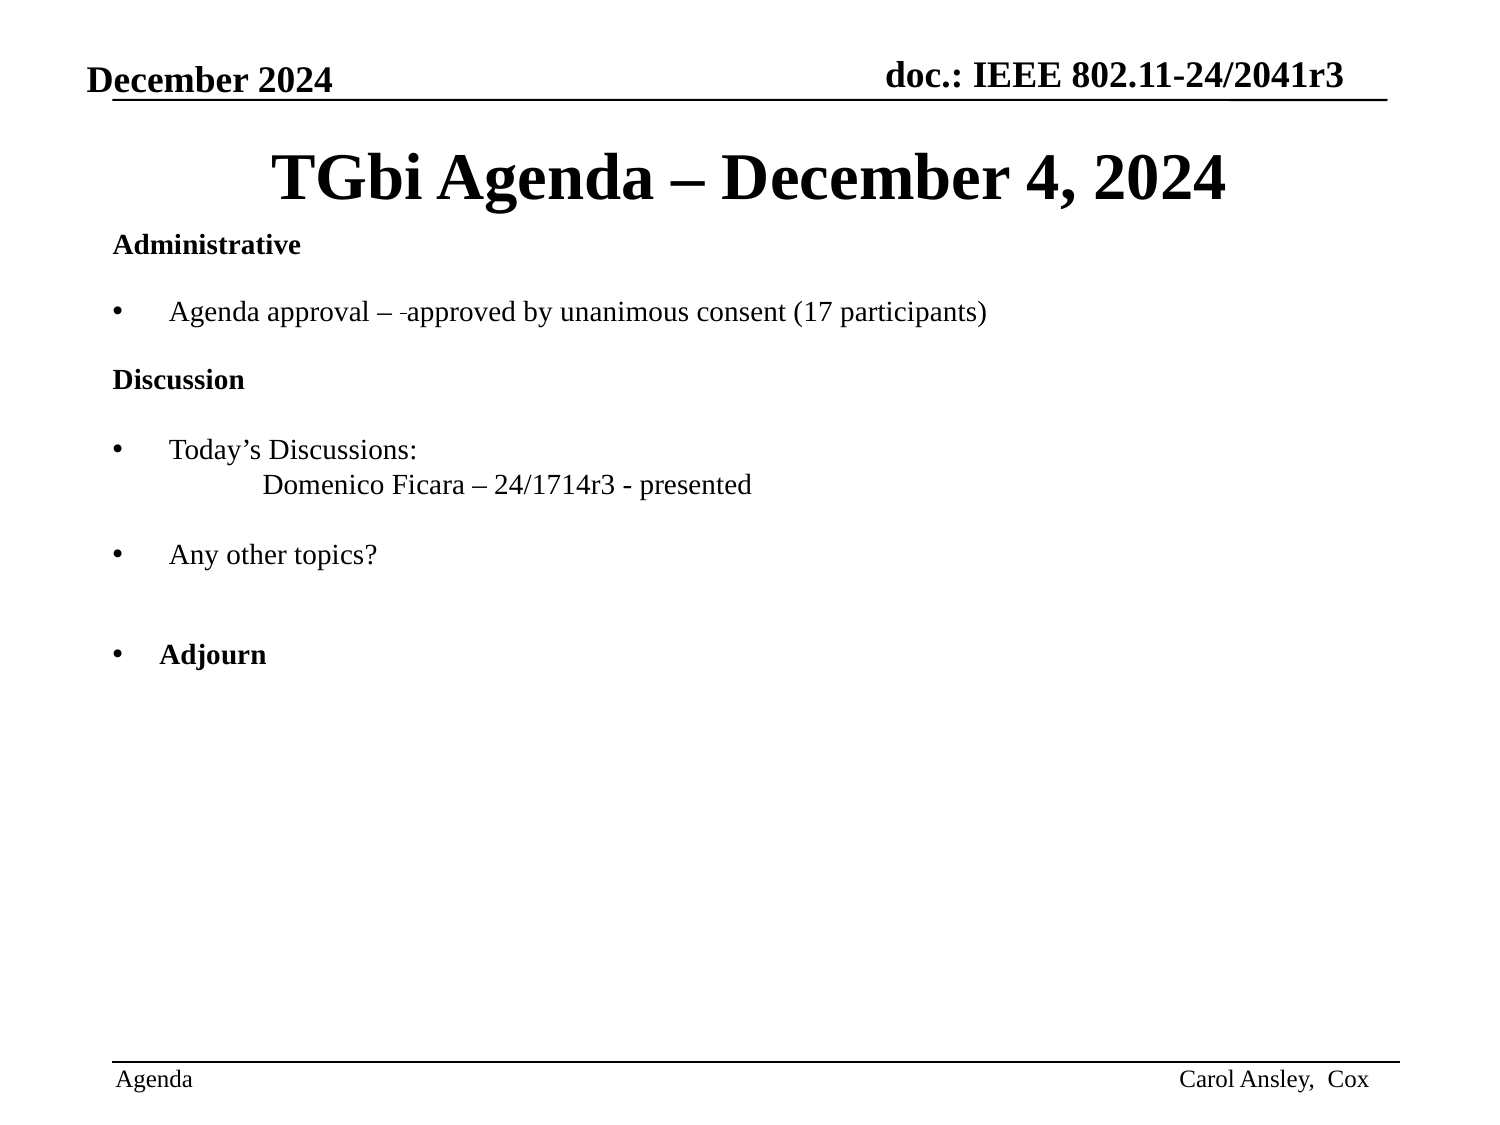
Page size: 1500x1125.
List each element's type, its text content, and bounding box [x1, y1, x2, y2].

list Administrative Agenda approval – approved by unanimous consent (17 participants) Discussion Today’s Discussions: Domenico Ficara – 24/1714r3 - presented Any other topics? Adjourn [111, 231, 1435, 1043]
title TGbi Agenda – December 4, 2024 [111, 124, 1388, 231]
